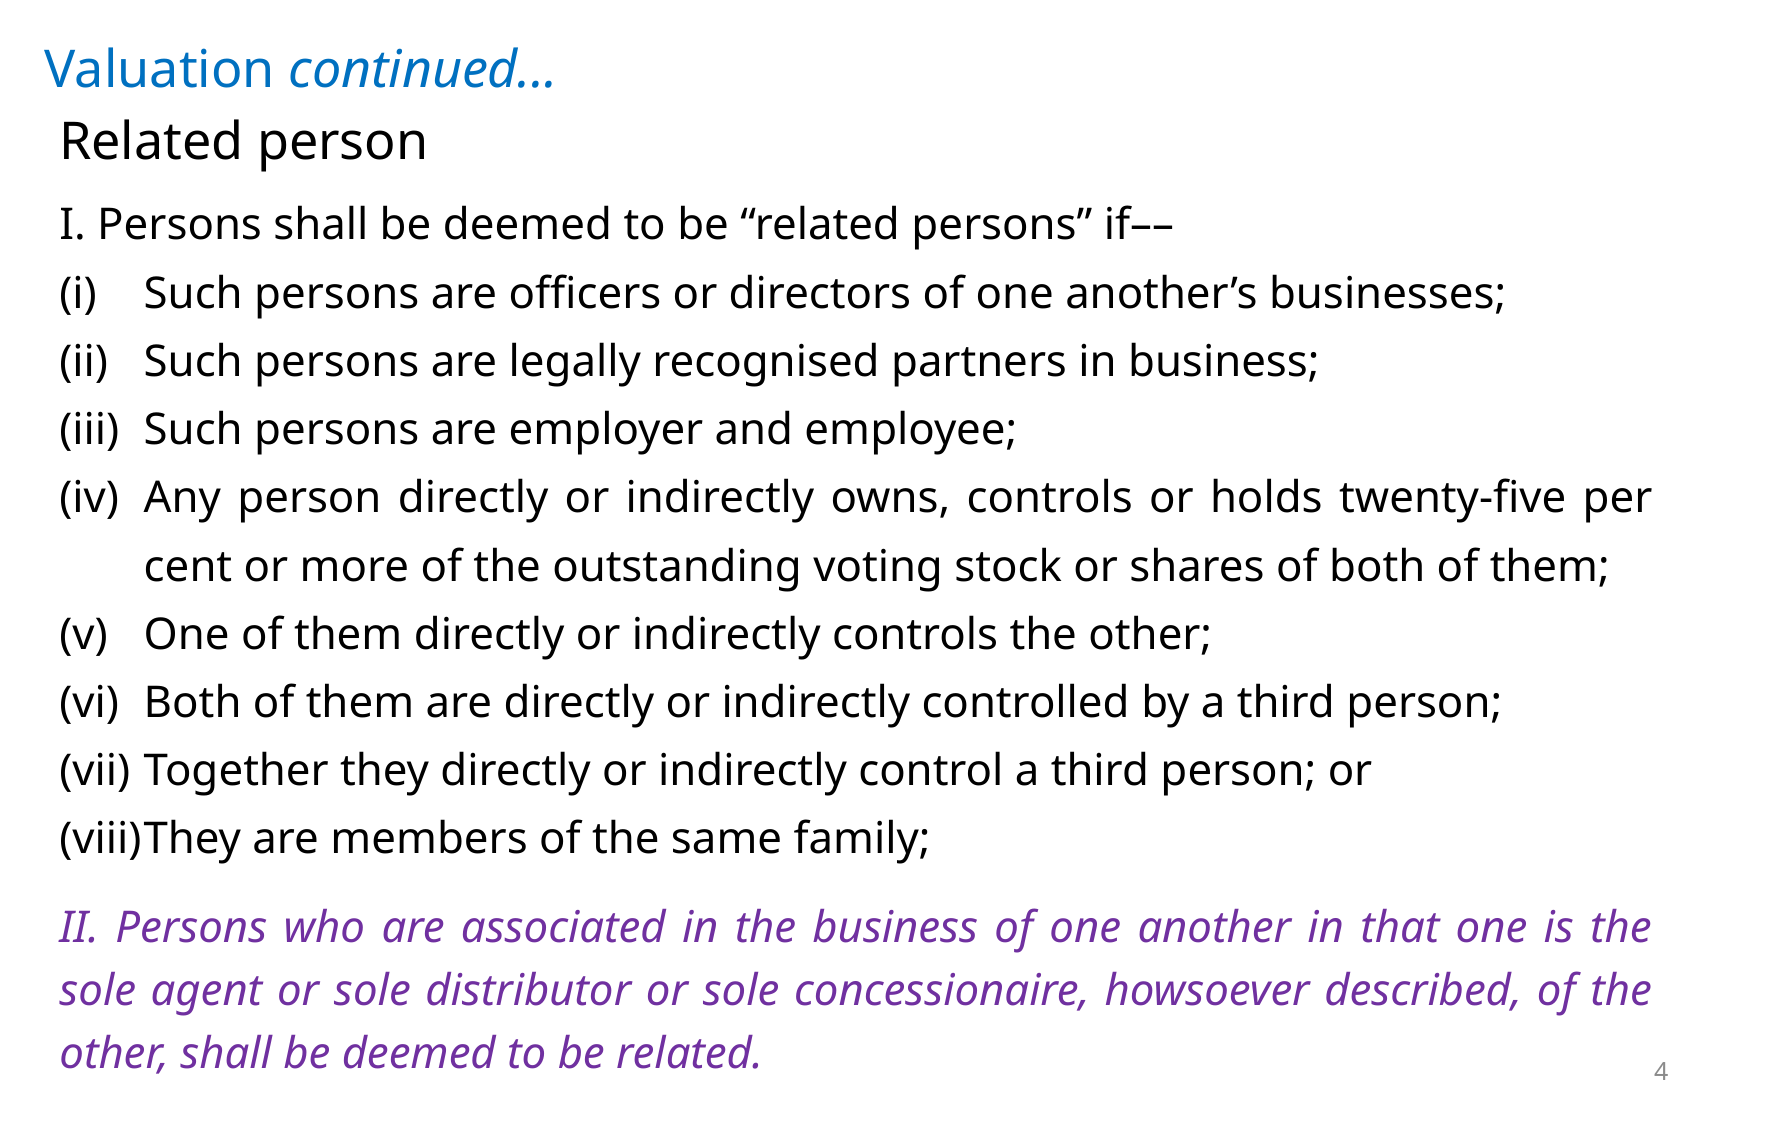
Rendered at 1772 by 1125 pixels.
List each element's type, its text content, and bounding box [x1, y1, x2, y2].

text_box Related person [44, 99, 1649, 188]
slide_number 4 [1269, 1042, 1684, 1103]
list I. Persons shall be deemed to be “related persons” if–– Such persons are officers or directors of one another’s businesses; Such persons are legally recognised partners in business; Such persons are employer and employee; Any person directly or indirectly owns, controls or holds twenty-five per cent or more of the outstanding voting stock or shares of both of them; One of them directly or indirectly controls the other; Both of them are directly or indirectly controlled by a third person; Together they directly or indirectly control a third person; or They are members of the same family; II. Persons who are associated in the business of one another in that one is the sole agent or sole distributor or sole concessionaire, howsoever described, of the other, shall be deemed to be related. [44, 162, 1669, 1050]
title Valuation continued... [0, 7, 1595, 126]
